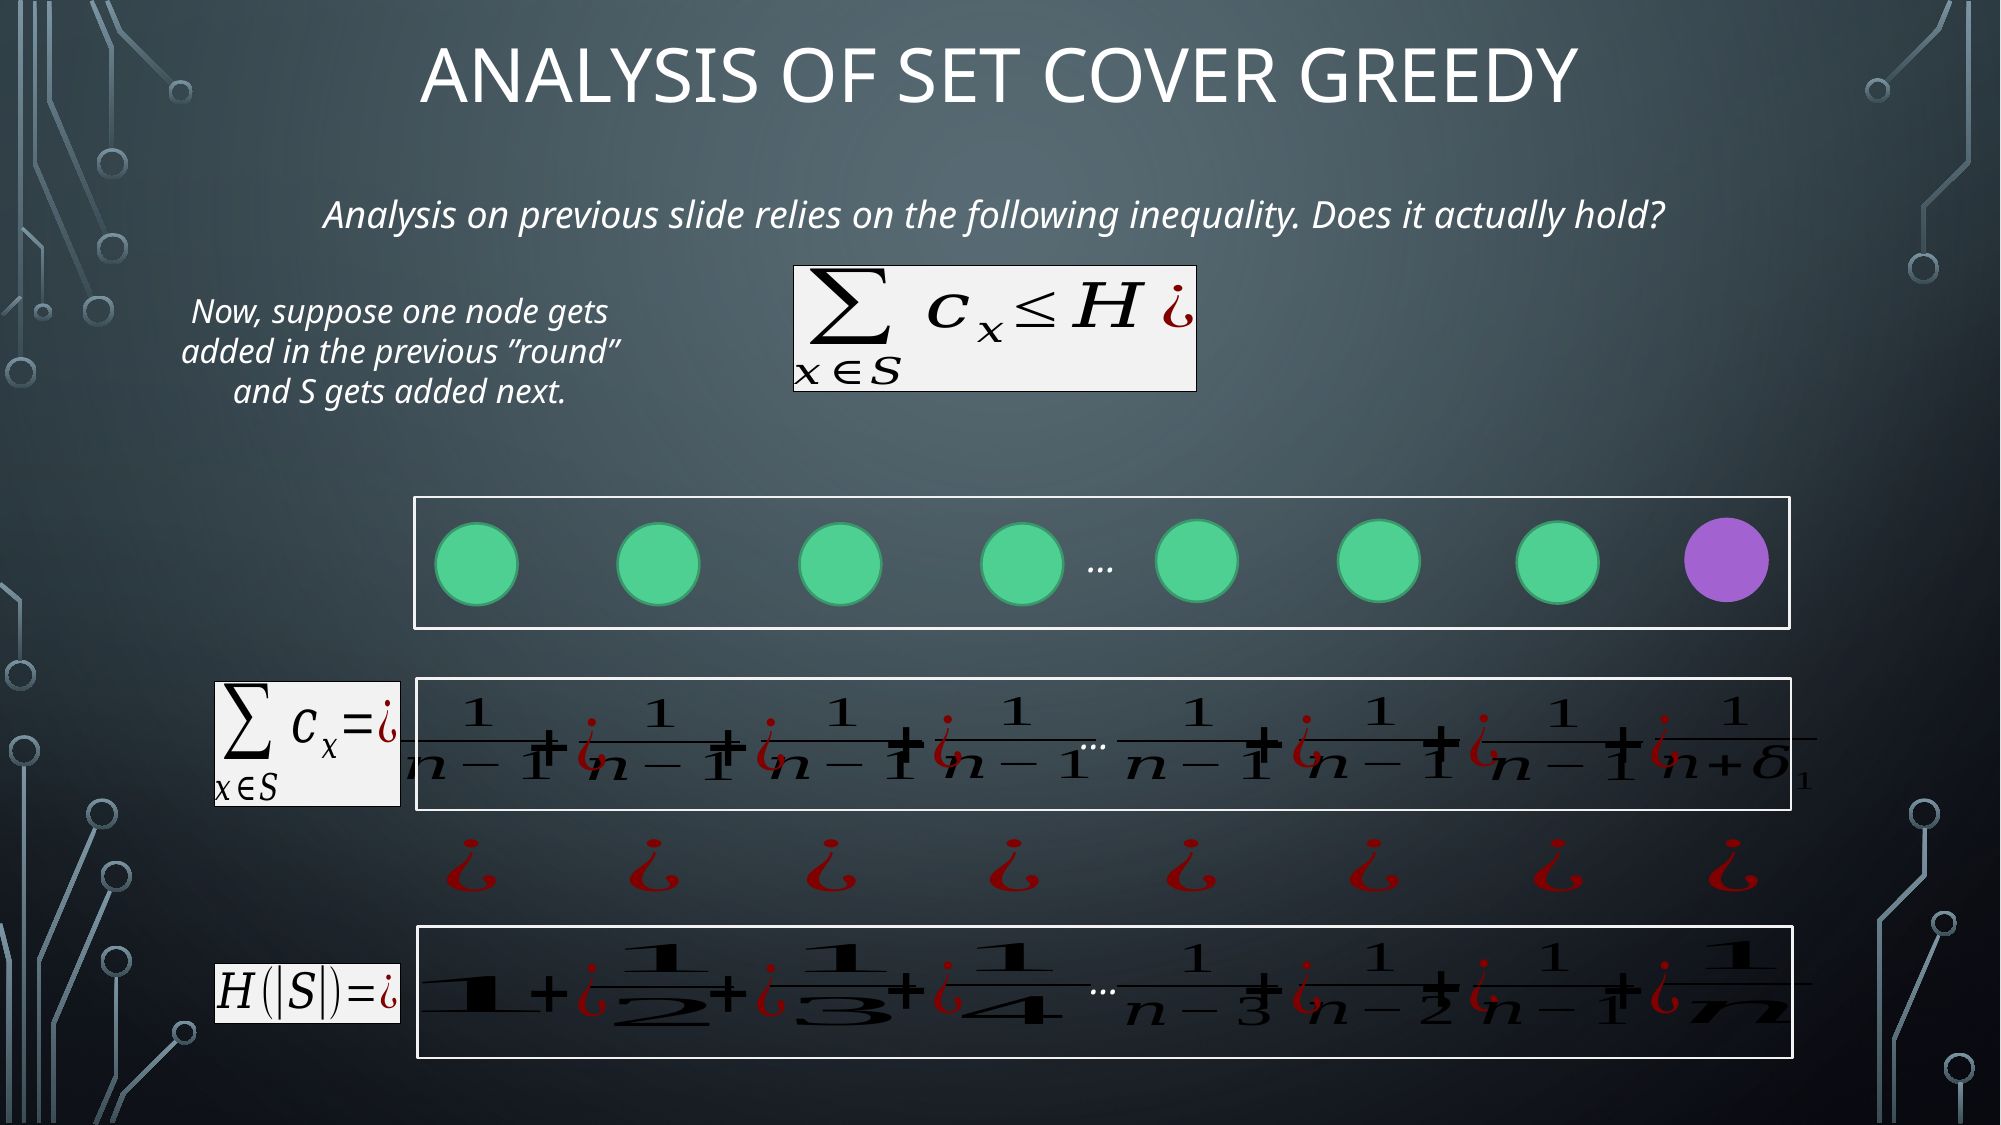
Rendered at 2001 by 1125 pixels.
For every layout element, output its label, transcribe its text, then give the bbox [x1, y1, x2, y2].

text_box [214, 926, 1820, 1059]
text_box Now, suppose one node gets added in the previous ”round” and S gets added next. [154, 282, 646, 417]
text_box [414, 496, 1790, 629]
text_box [214, 678, 1820, 812]
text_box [441, 834, 1768, 896]
title Analysis of Set Cover Greedy [187, 16, 1813, 127]
text_box Analysis on previous slide relies on the following inequality. Does it actually hold? [300, 183, 1690, 244]
